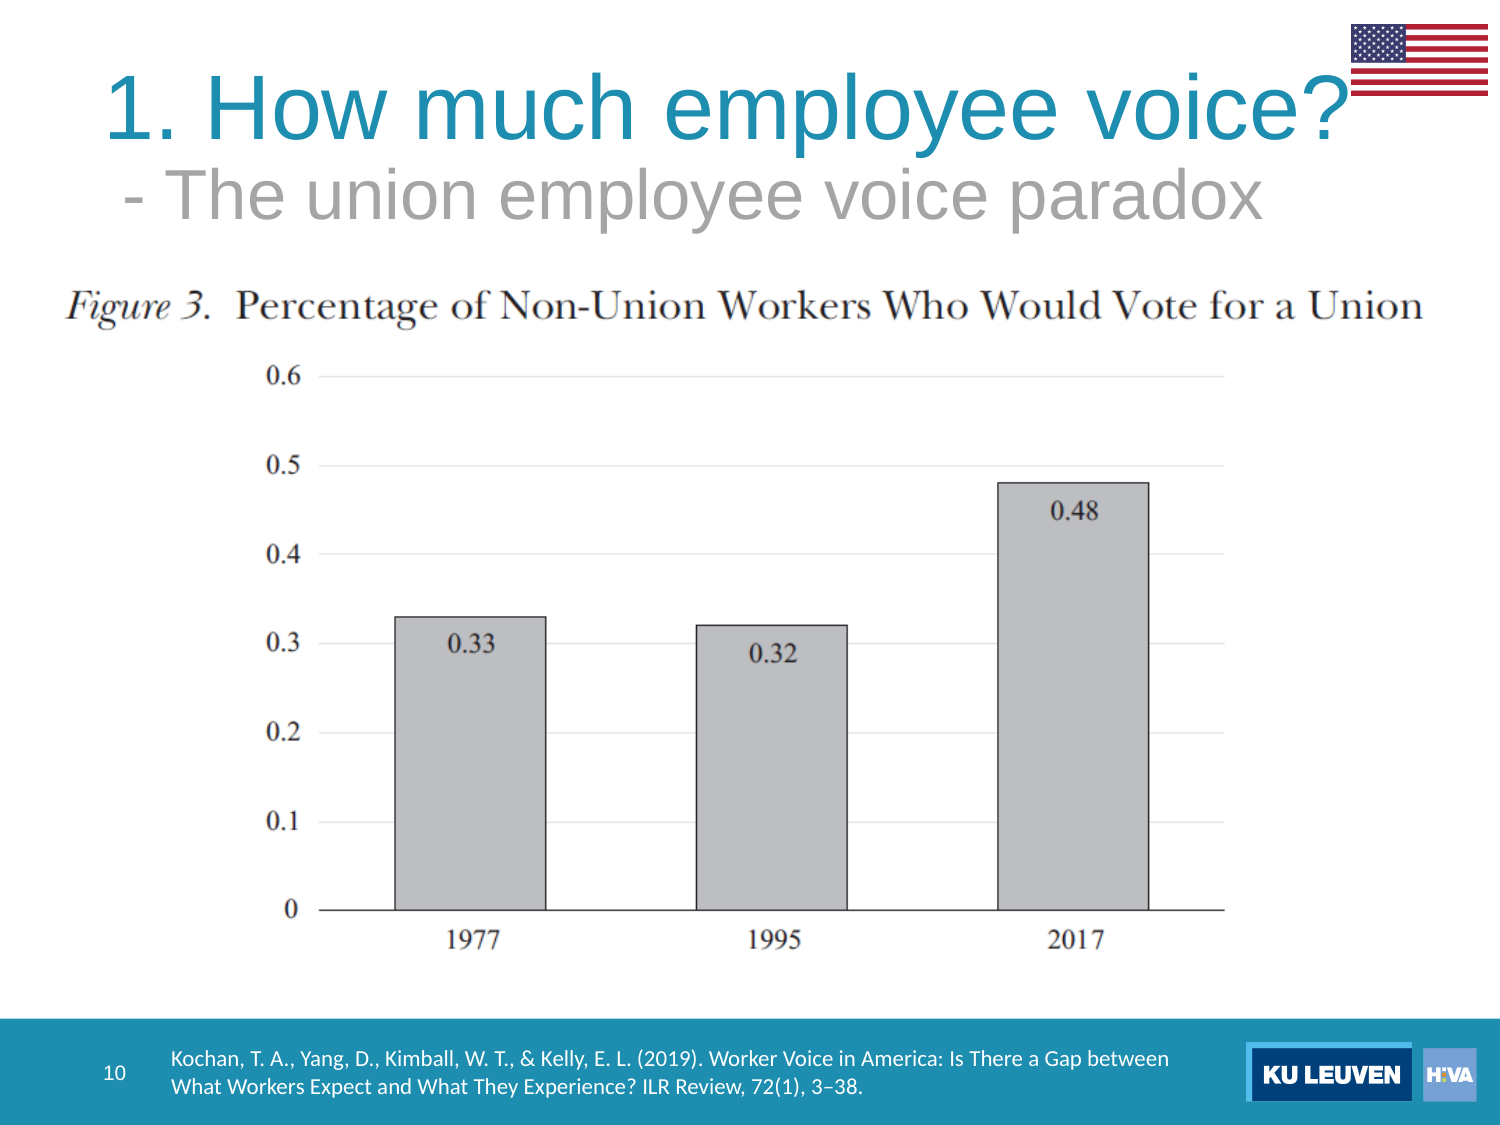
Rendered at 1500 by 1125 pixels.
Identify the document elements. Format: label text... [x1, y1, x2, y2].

slide_number 10 [103, 1018, 210, 1125]
title 1. How much employee voice? - The union employee voice paradox [103, 59, 1397, 277]
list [54, 277, 1444, 981]
picture [1351, 24, 1488, 96]
picture [1246, 1042, 1477, 1108]
text_box Kochan, T. A., Yang, D., Kimball, W. T., & Kelly, E. L. (2019). Worker Voice in America: Is There a Gap between What Workers Expect and What They Experience? ILR Review, 72(1), 3–38. [156, 1036, 1224, 1107]
